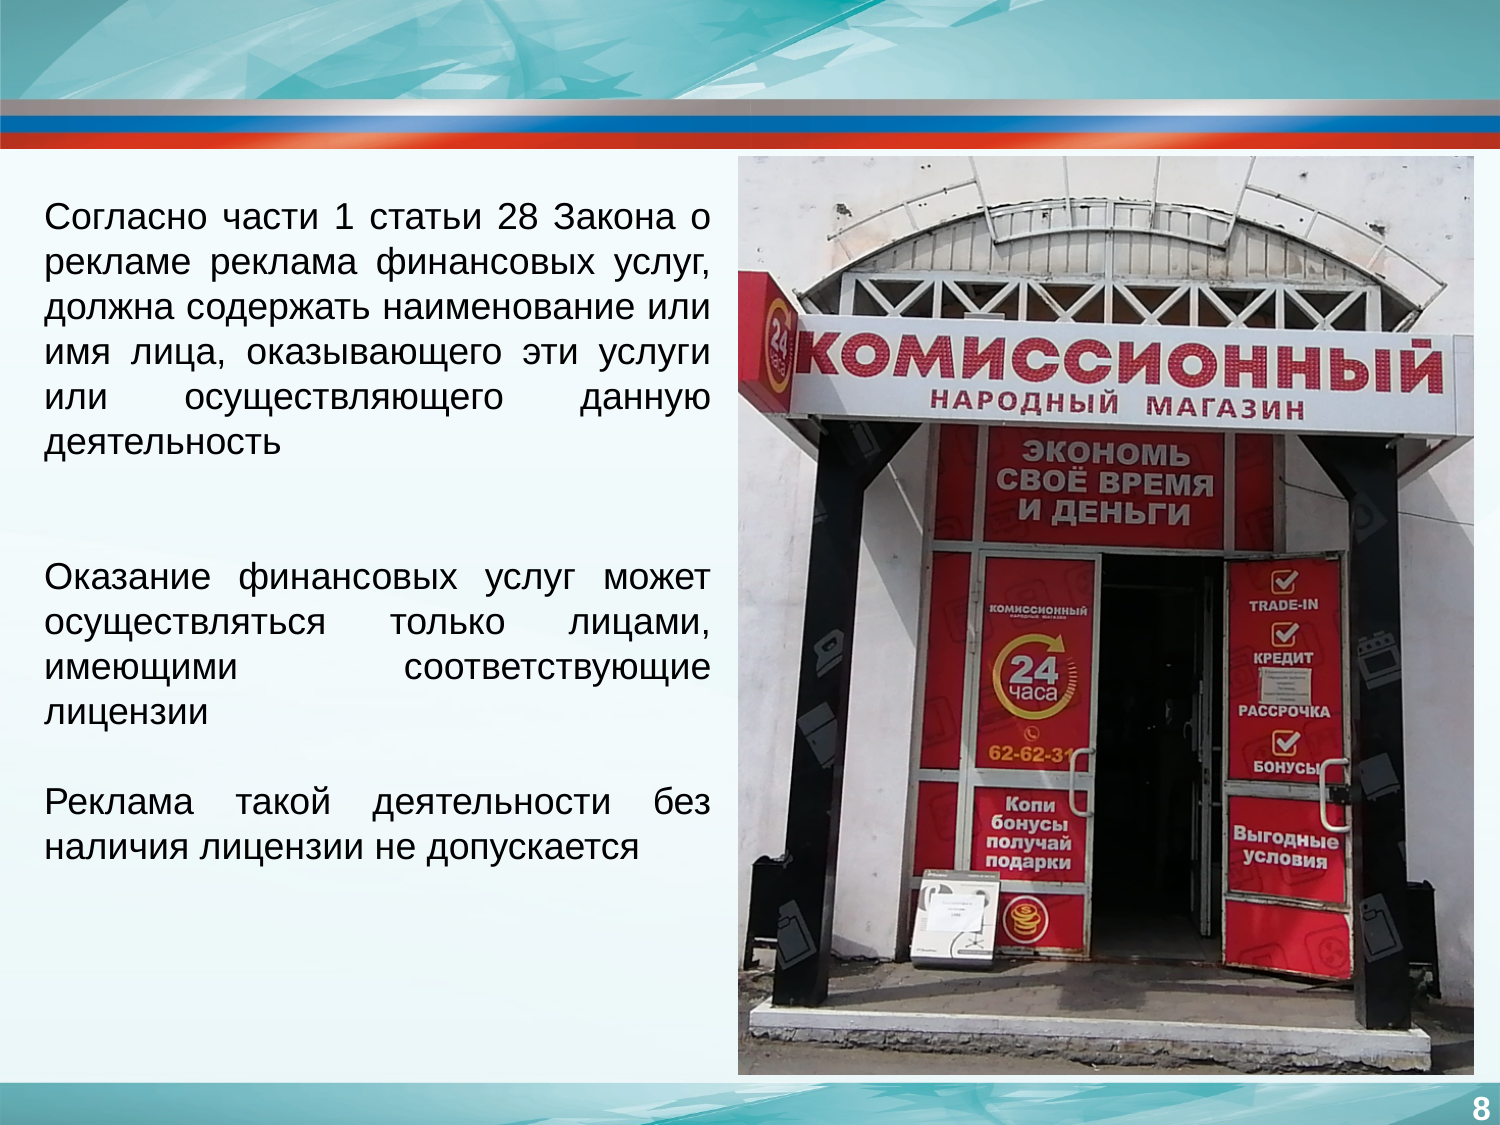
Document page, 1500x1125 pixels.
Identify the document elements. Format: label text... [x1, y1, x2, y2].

picture [0, 0, 1500, 1125]
slide_number 8 [1155, 1079, 1500, 1125]
text_box Согласно части 1 статьи 28 Закона о рекламе реклама финансовых услуг, должна содержать наименование или имя лица, оказывающего эти услуги или осуществляющего данную деятельность Оказание финансовых услуг может осуществляться только лицами, имеющими соответствующие лицензии Реклама такой деятельности без наличия лицензии не допускается [29, 184, 727, 875]
